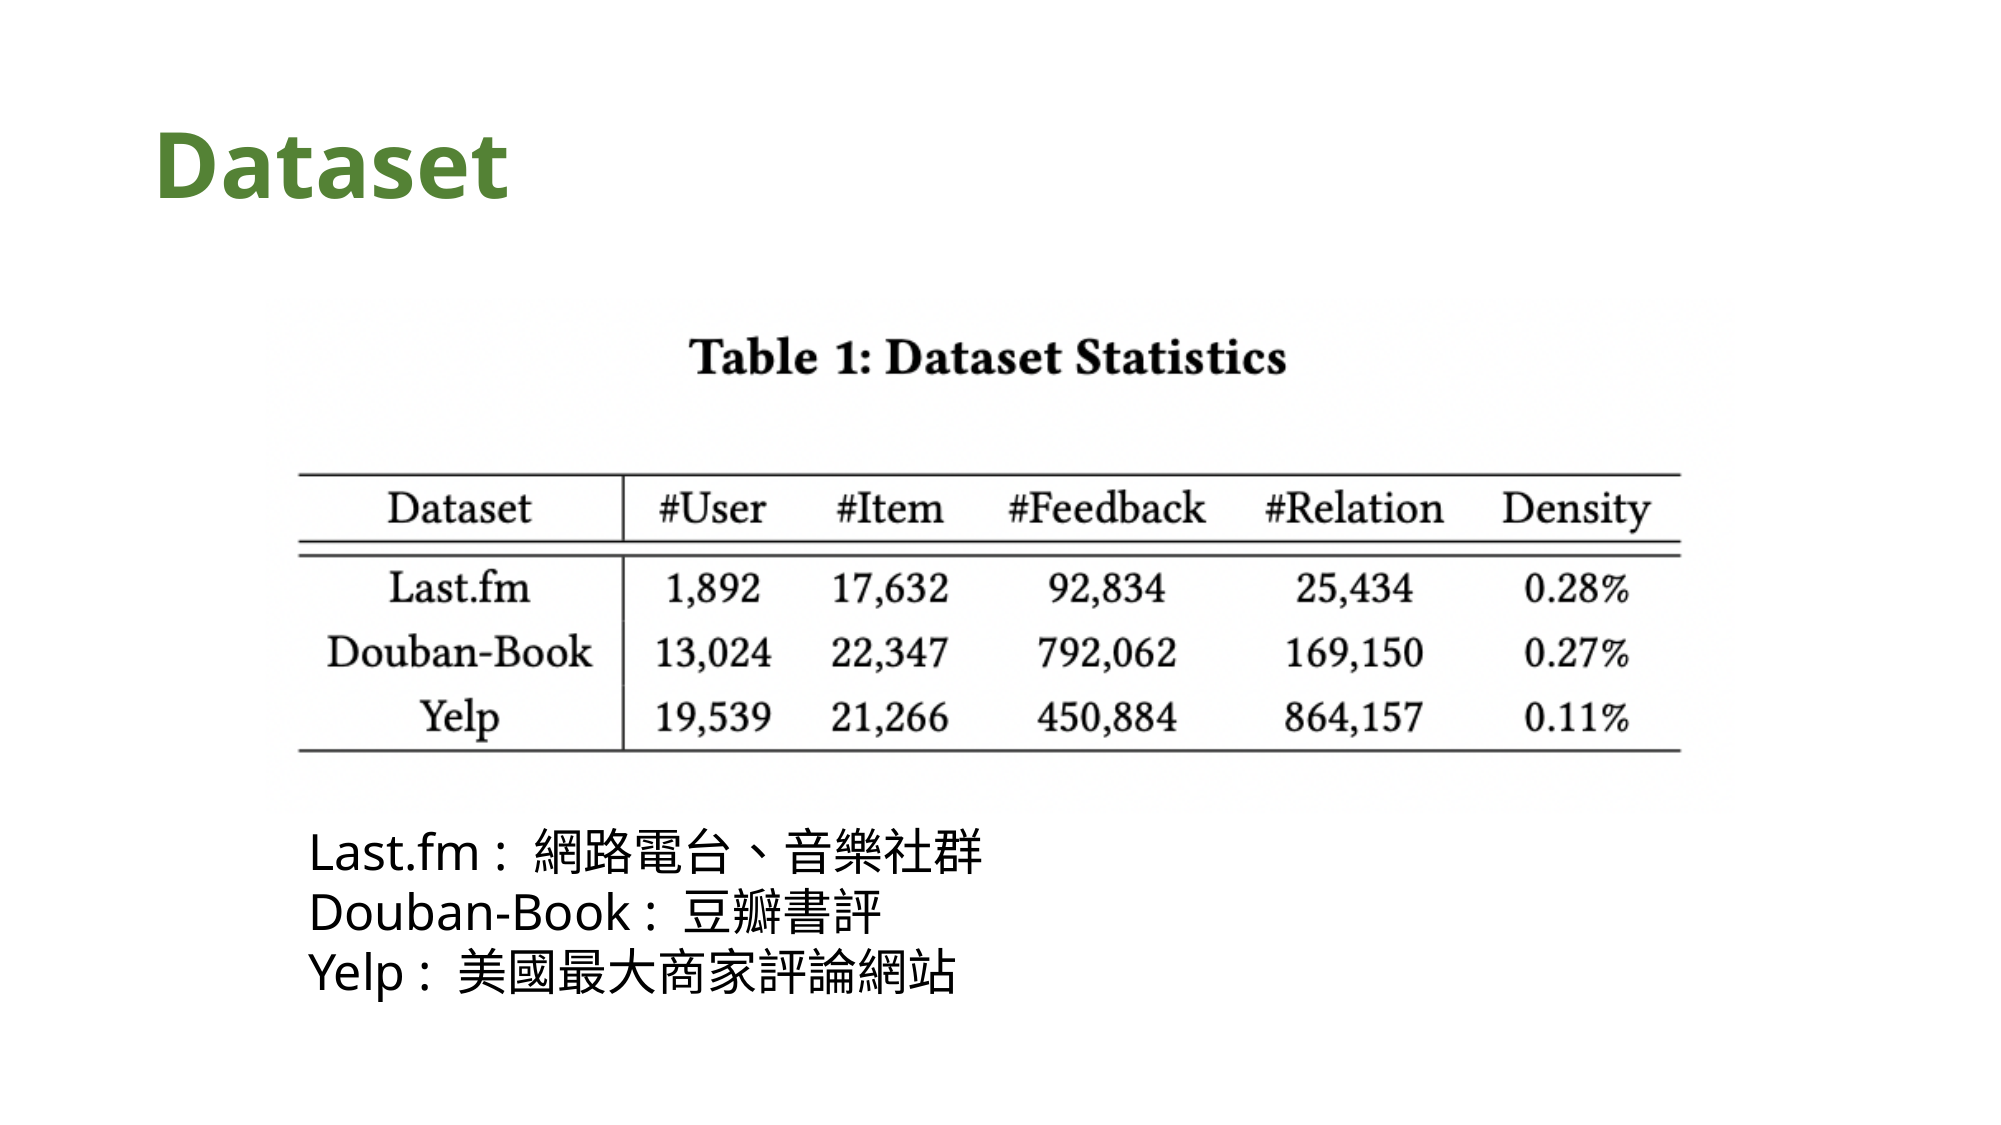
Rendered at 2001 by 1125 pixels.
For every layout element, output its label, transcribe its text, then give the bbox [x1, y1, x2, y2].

title Dataset [137, 59, 1863, 278]
text_box Last.fm : 網路電台、音樂社群 Douban-Book : 豆瓣書評 Yelp : 美國最大商家評論網站 [293, 814, 1166, 1009]
picture [265, 298, 1735, 814]
